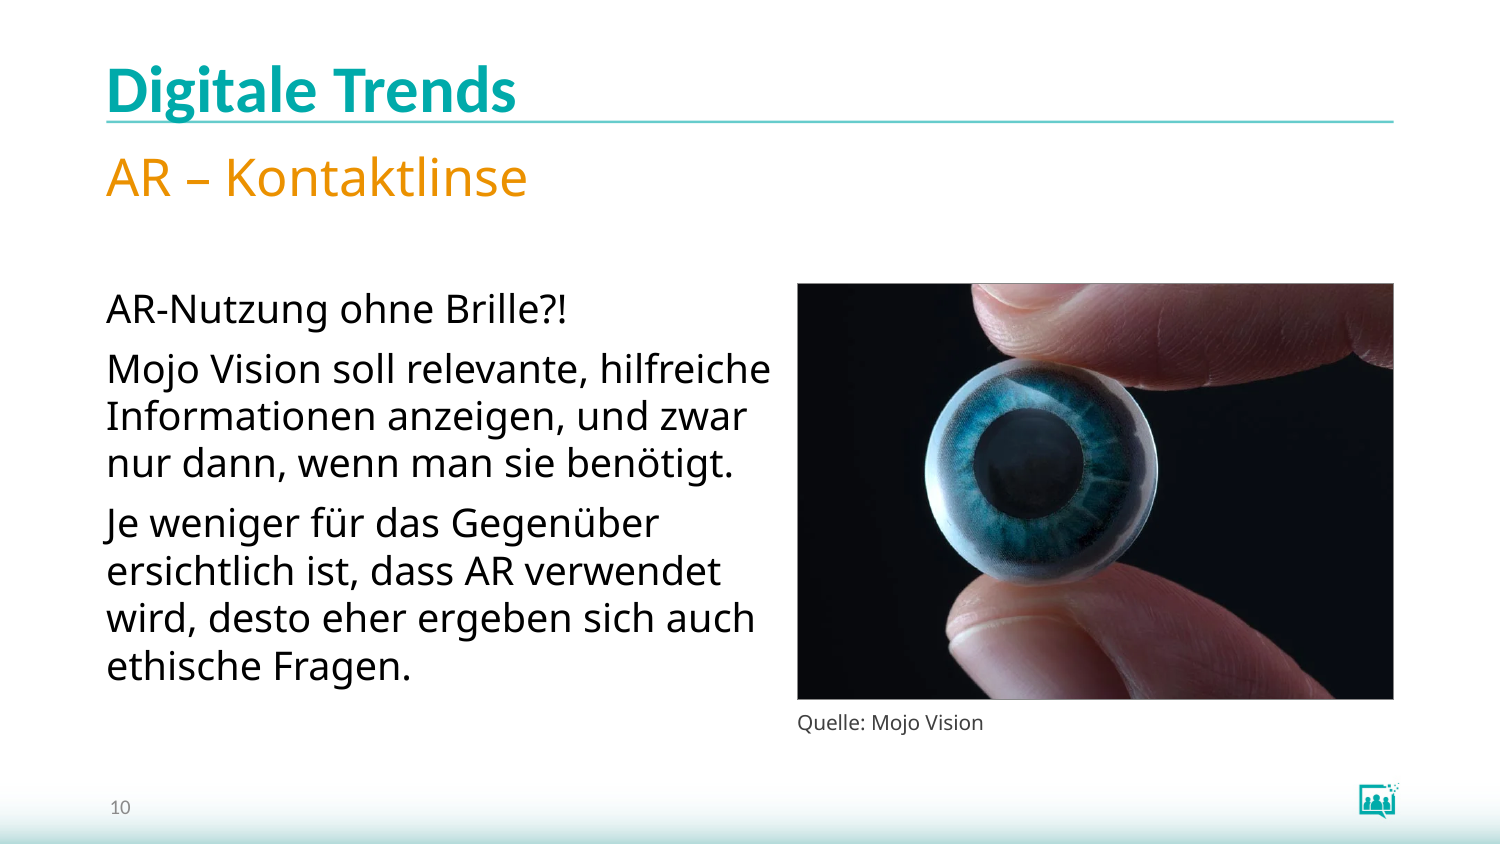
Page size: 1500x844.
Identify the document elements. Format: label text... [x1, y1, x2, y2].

list AR – Kontaktlinse [106, 144, 1394, 208]
list AR-Nutzung ohne Brille?! Mojo Vision soll relevante, hilfreiche Informationen anzeigen, und zwar nur dann, wenn man sie benötigt. Je weniger für das Gegenüber ersichtlich ist, dass AR verwendet wird, desto eher ergeben sich auch ethische Fragen. [106, 283, 775, 733]
picture [0, 0, 1500, 844]
list Quelle: Mojo Vision [797, 709, 1394, 735]
slide_number 10 [109, 783, 242, 829]
title Digitale Trends [106, 55, 1394, 128]
